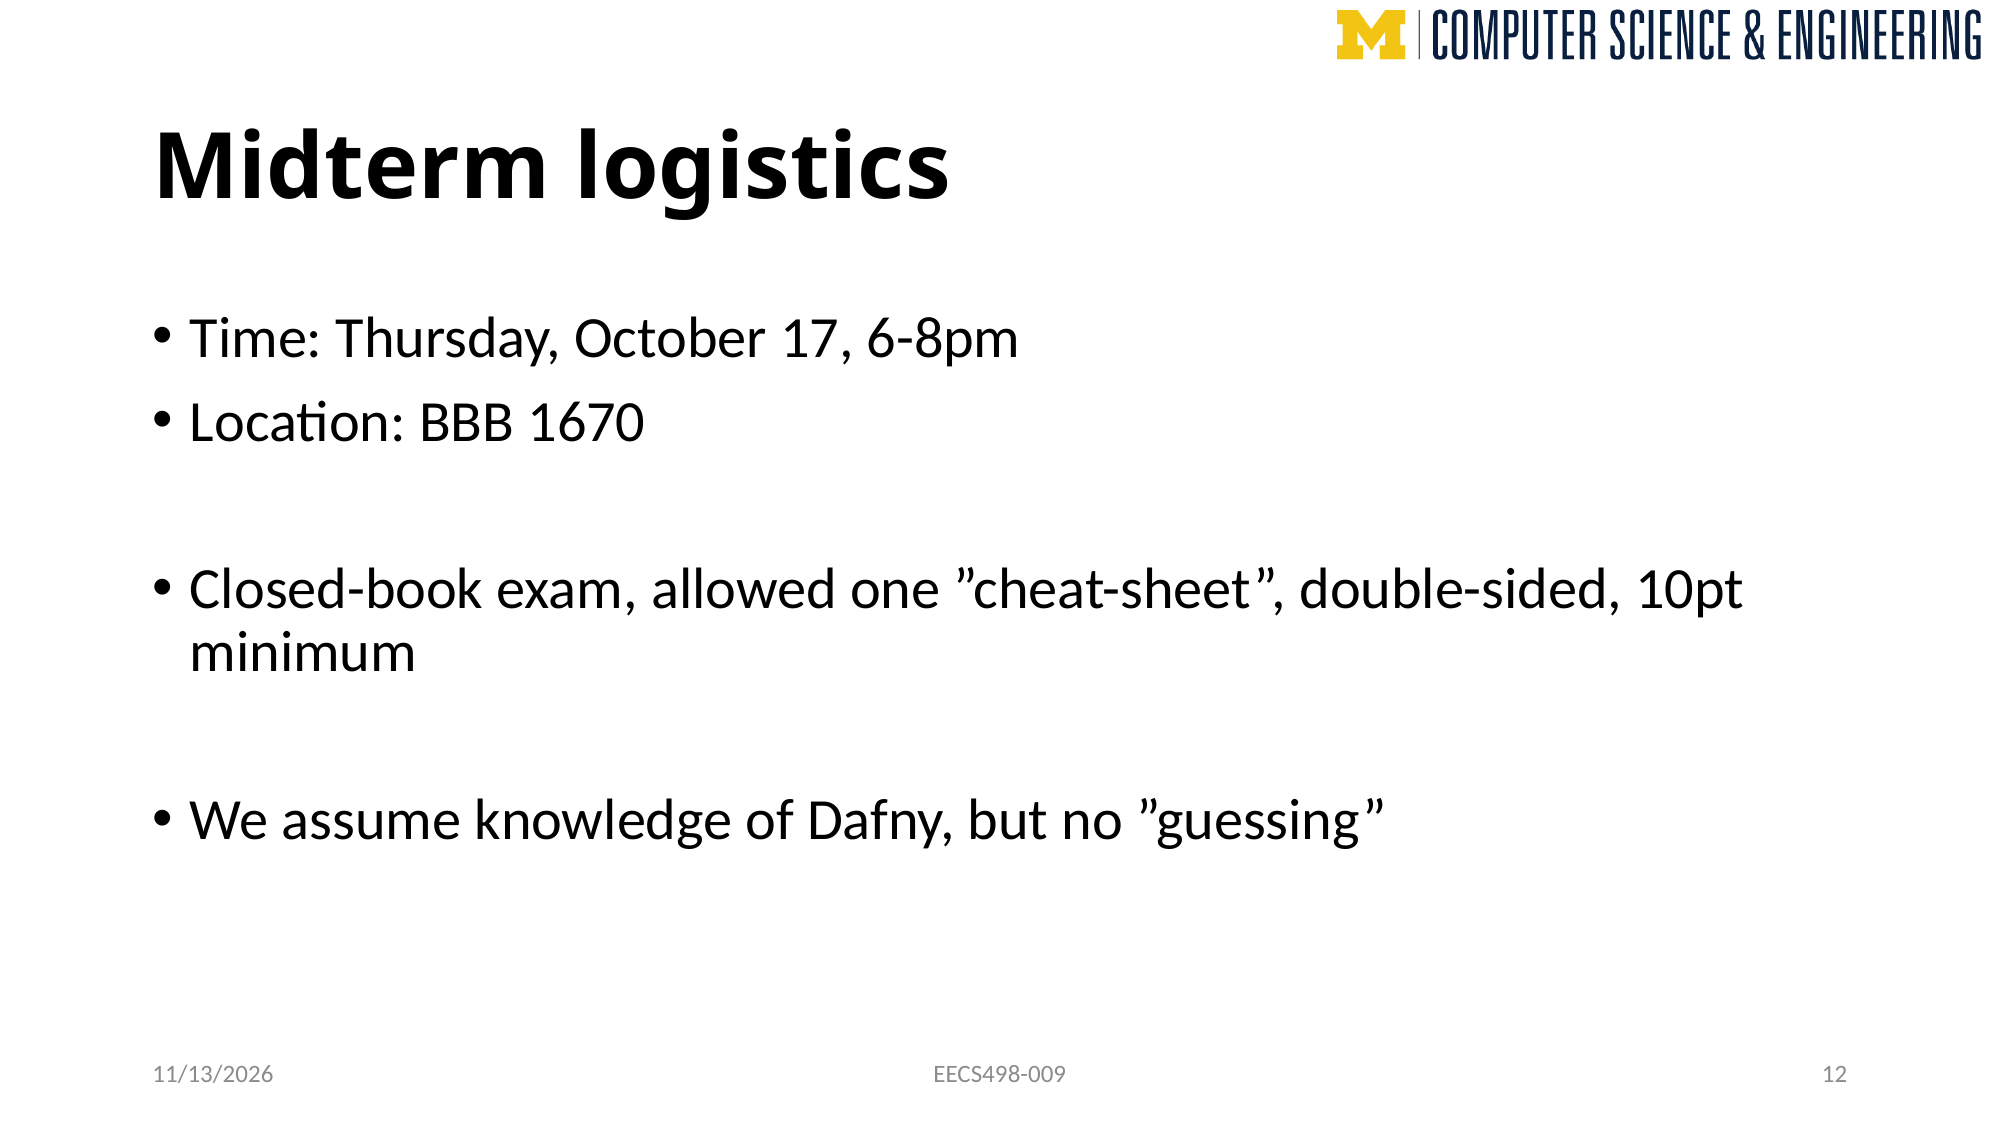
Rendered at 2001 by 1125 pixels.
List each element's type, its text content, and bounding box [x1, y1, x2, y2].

list Time: Thursday, October 17, 6-8pm Location: BBB 1670 Closed-book exam, allowed one ”cheat-sheet”, double-sided, 10pt minimum We assume knowledge of Dafny, but no ”guessing” [137, 299, 1863, 1014]
footer EECS498-009 [662, 1042, 1338, 1103]
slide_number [137, 1042, 588, 1103]
slide_number 12 [1412, 1042, 1863, 1103]
title Midterm logistics [137, 59, 1863, 278]
picture [1337, 9, 1981, 60]
